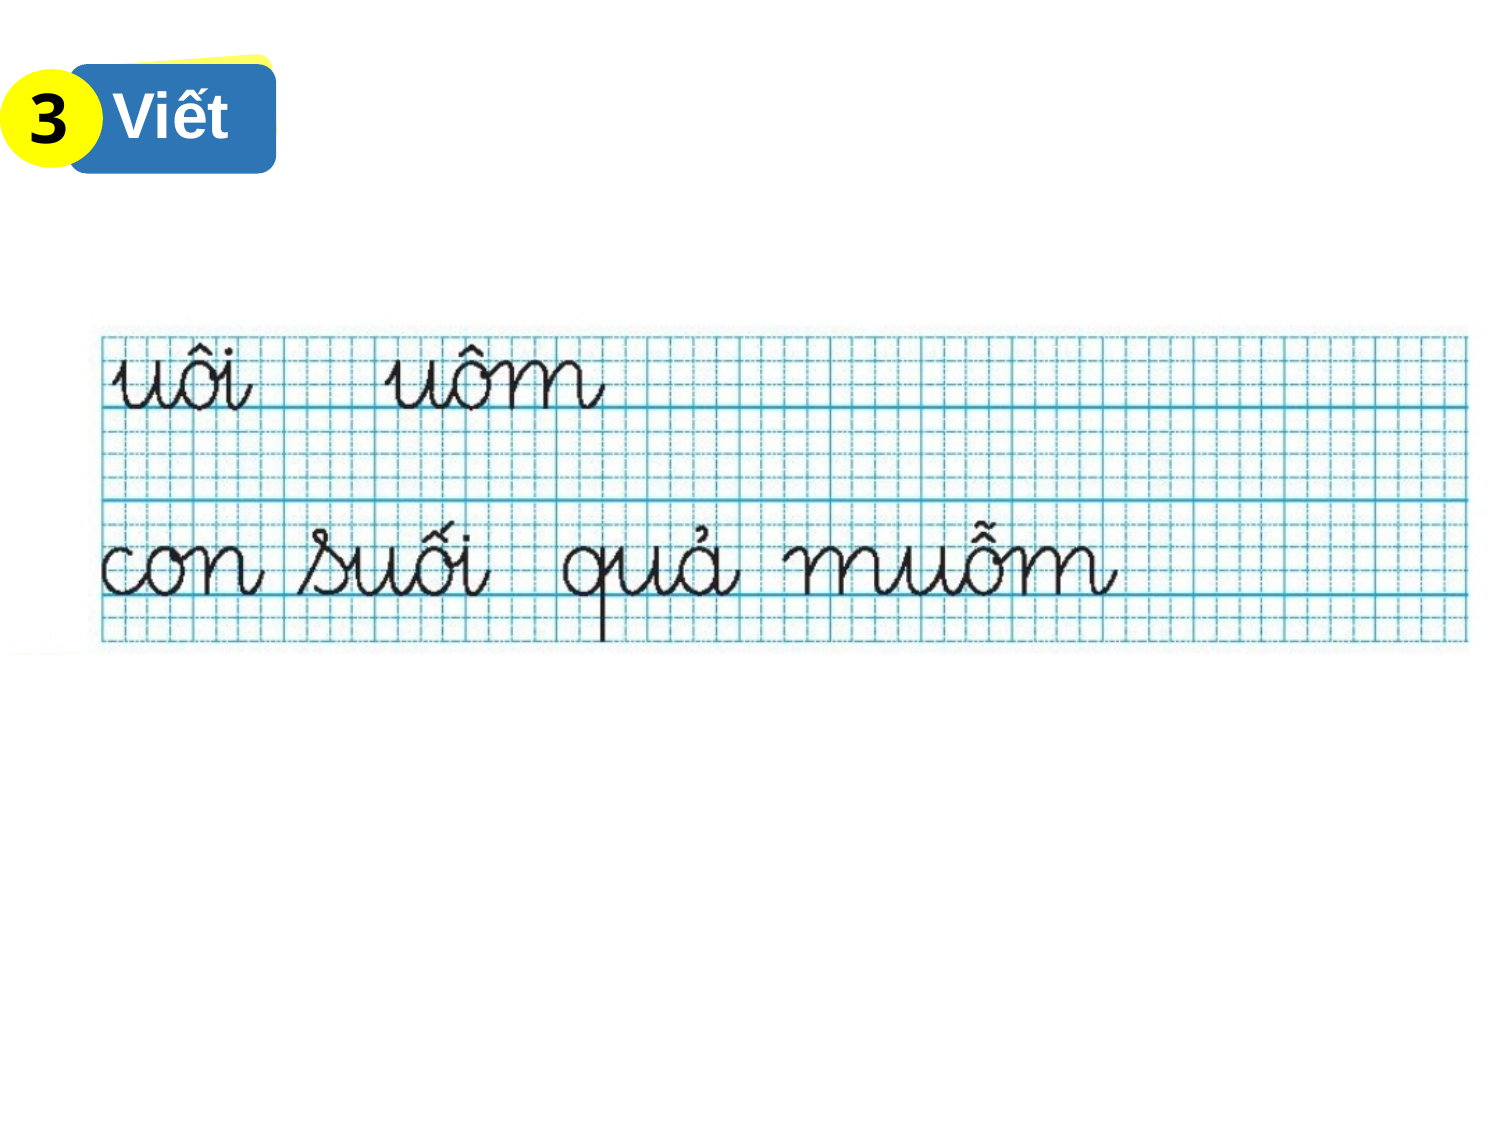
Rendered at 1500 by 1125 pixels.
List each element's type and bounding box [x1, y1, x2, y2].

text_box [0, 59, 277, 174]
picture [0, 307, 1500, 655]
